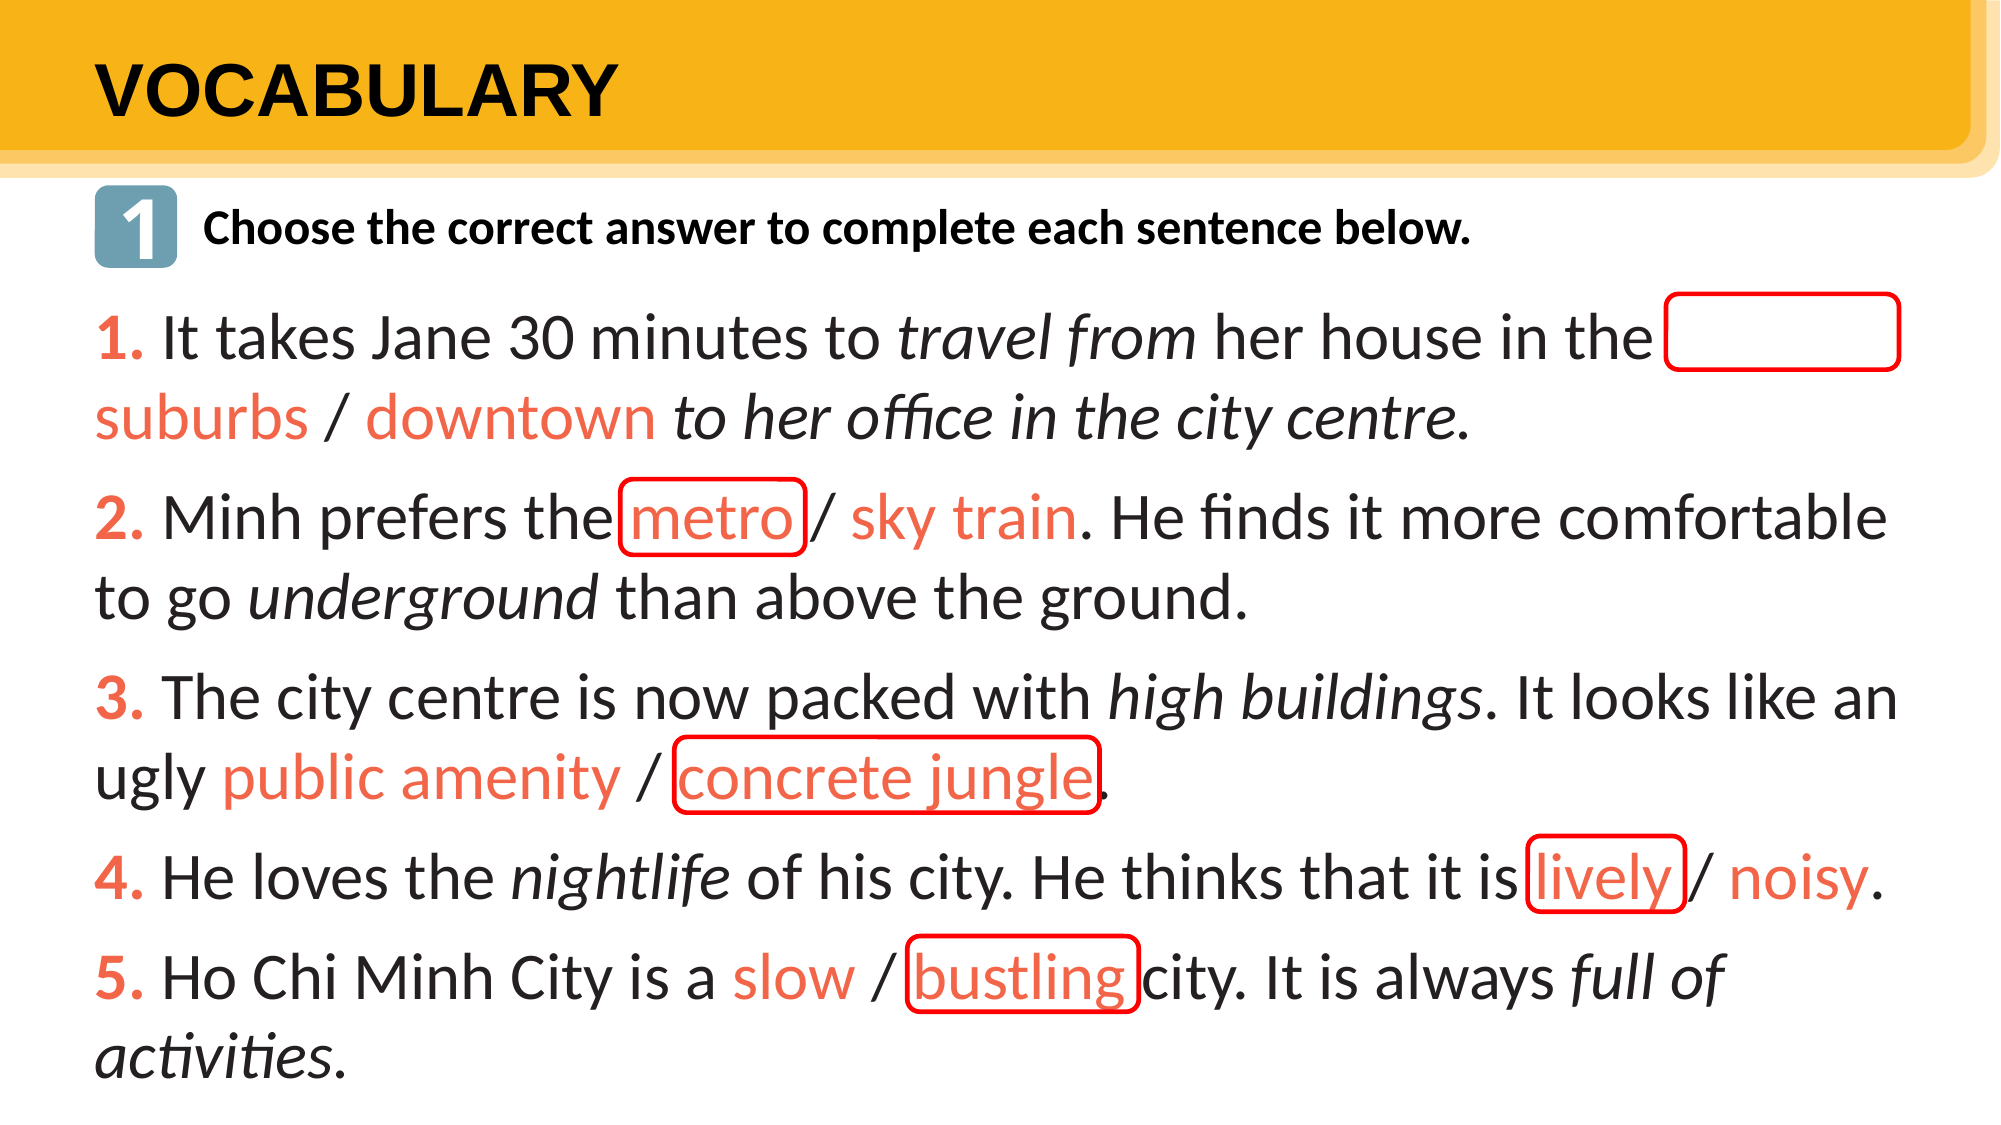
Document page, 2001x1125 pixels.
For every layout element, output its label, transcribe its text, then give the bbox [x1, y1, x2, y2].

text_box [93, 185, 103, 268]
text_box [1526, 834, 1686, 913]
text_box Choose the correct answer to complete each sentence below. [177, 187, 1964, 263]
text_box [673, 735, 1101, 814]
text_box [619, 478, 807, 556]
text_box 1. It takes Jane 30 minutes to travel from her house in the suburbs / downtown to her office in the city centre. 2. Minh prefers the metro / sky train. He finds it more comfortable to go underground than above the ground. 3. The city centre is now packed with high buildings. It looks like an ugly public amenity / concrete jungle. 4. He loves the nightlife of his city. He thinks that it is lively / noisy. 5. Ho Chi Minh City is a slow / bustling city. It is always full of activities. [79, 285, 1922, 1100]
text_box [0, 0, 2000, 178]
text_box 1 [103, 178, 169, 284]
text_box [169, 185, 179, 268]
text_box [906, 934, 1140, 1013]
text_box [1664, 292, 1901, 371]
